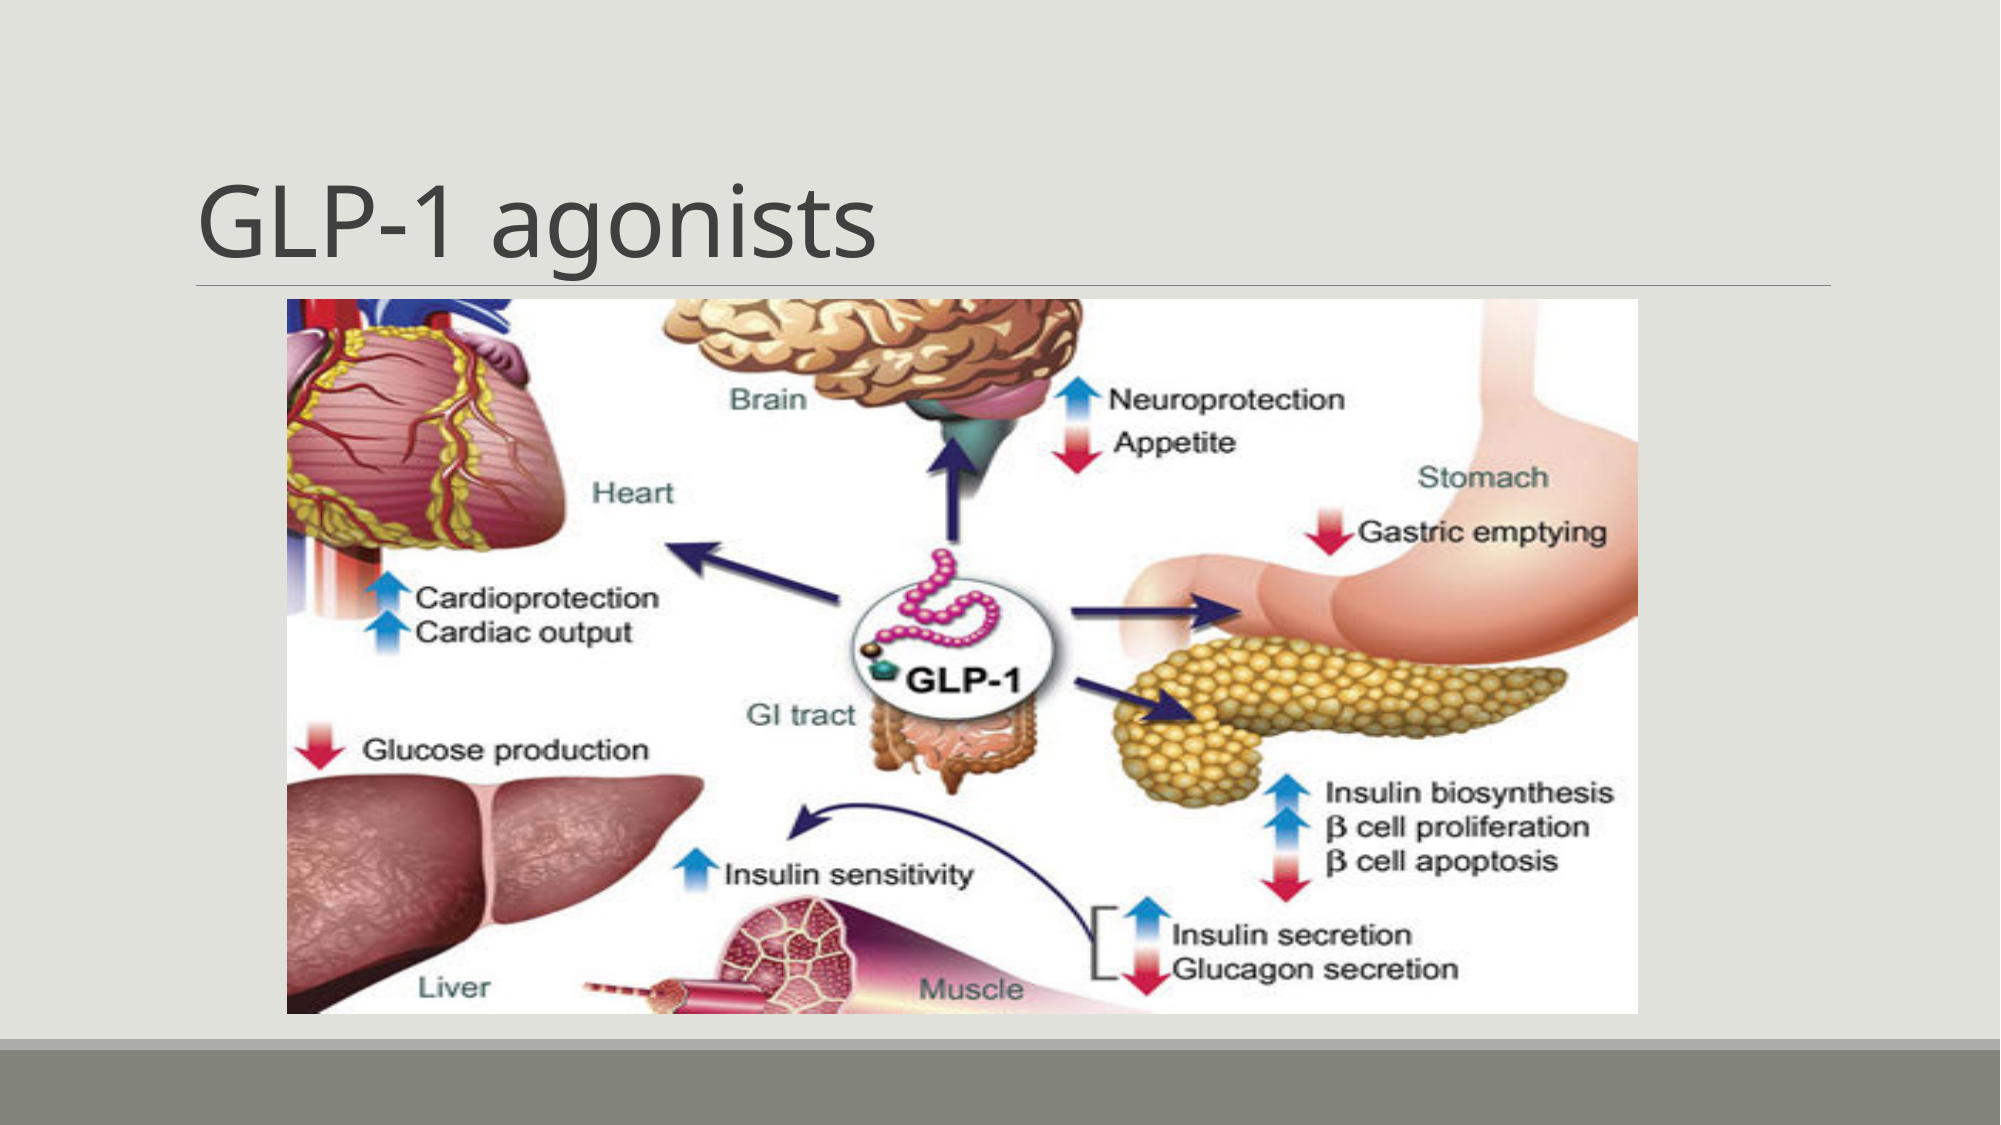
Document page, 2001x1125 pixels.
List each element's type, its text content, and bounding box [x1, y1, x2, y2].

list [287, 298, 1639, 1014]
title GLP-1 agonists [180, 47, 1830, 285]
